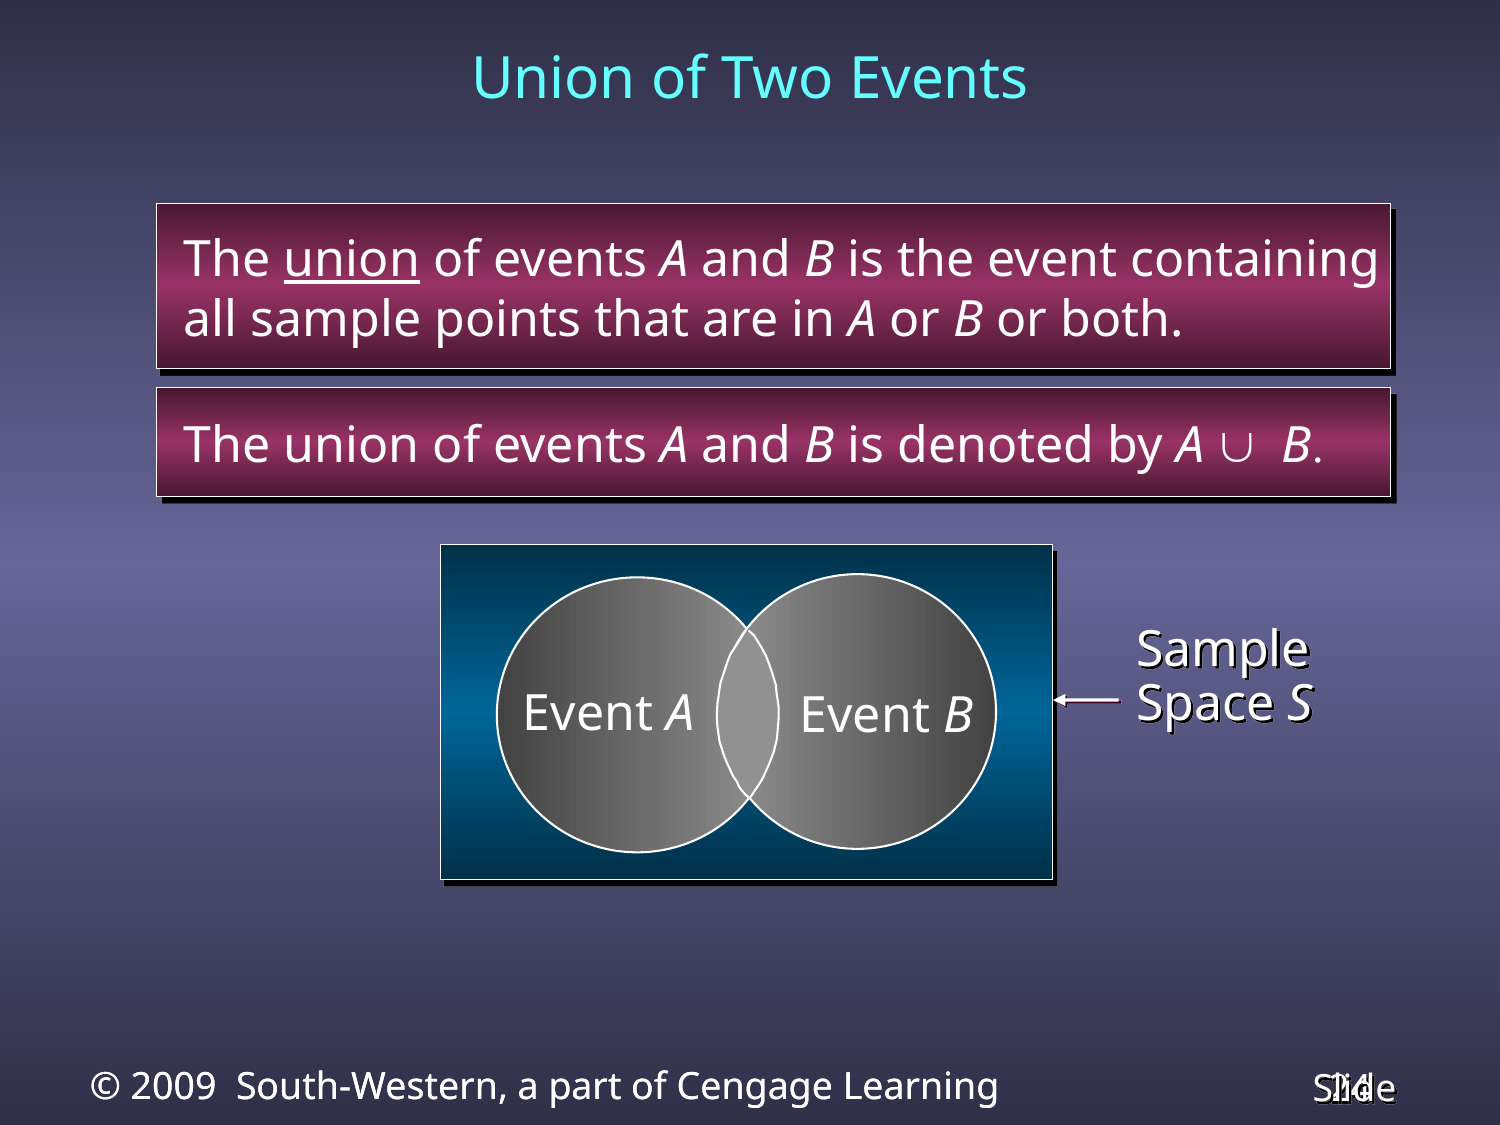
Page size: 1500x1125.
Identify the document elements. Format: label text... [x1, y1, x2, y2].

text_box Event A [507, 673, 711, 749]
text_box Union of Two Events [112, 20, 1388, 130]
text_box [1053, 693, 1119, 707]
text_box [716, 573, 997, 850]
text_box The union of events A and B is the event containing all sample points that are in A or B or both. [156, 203, 1391, 369]
text_box Sample Space S [1121, 616, 1328, 739]
text_box [496, 577, 711, 853]
text_box The union of events A and B is denoted by A B [156, 387, 1391, 497]
text_box [440, 544, 1053, 880]
